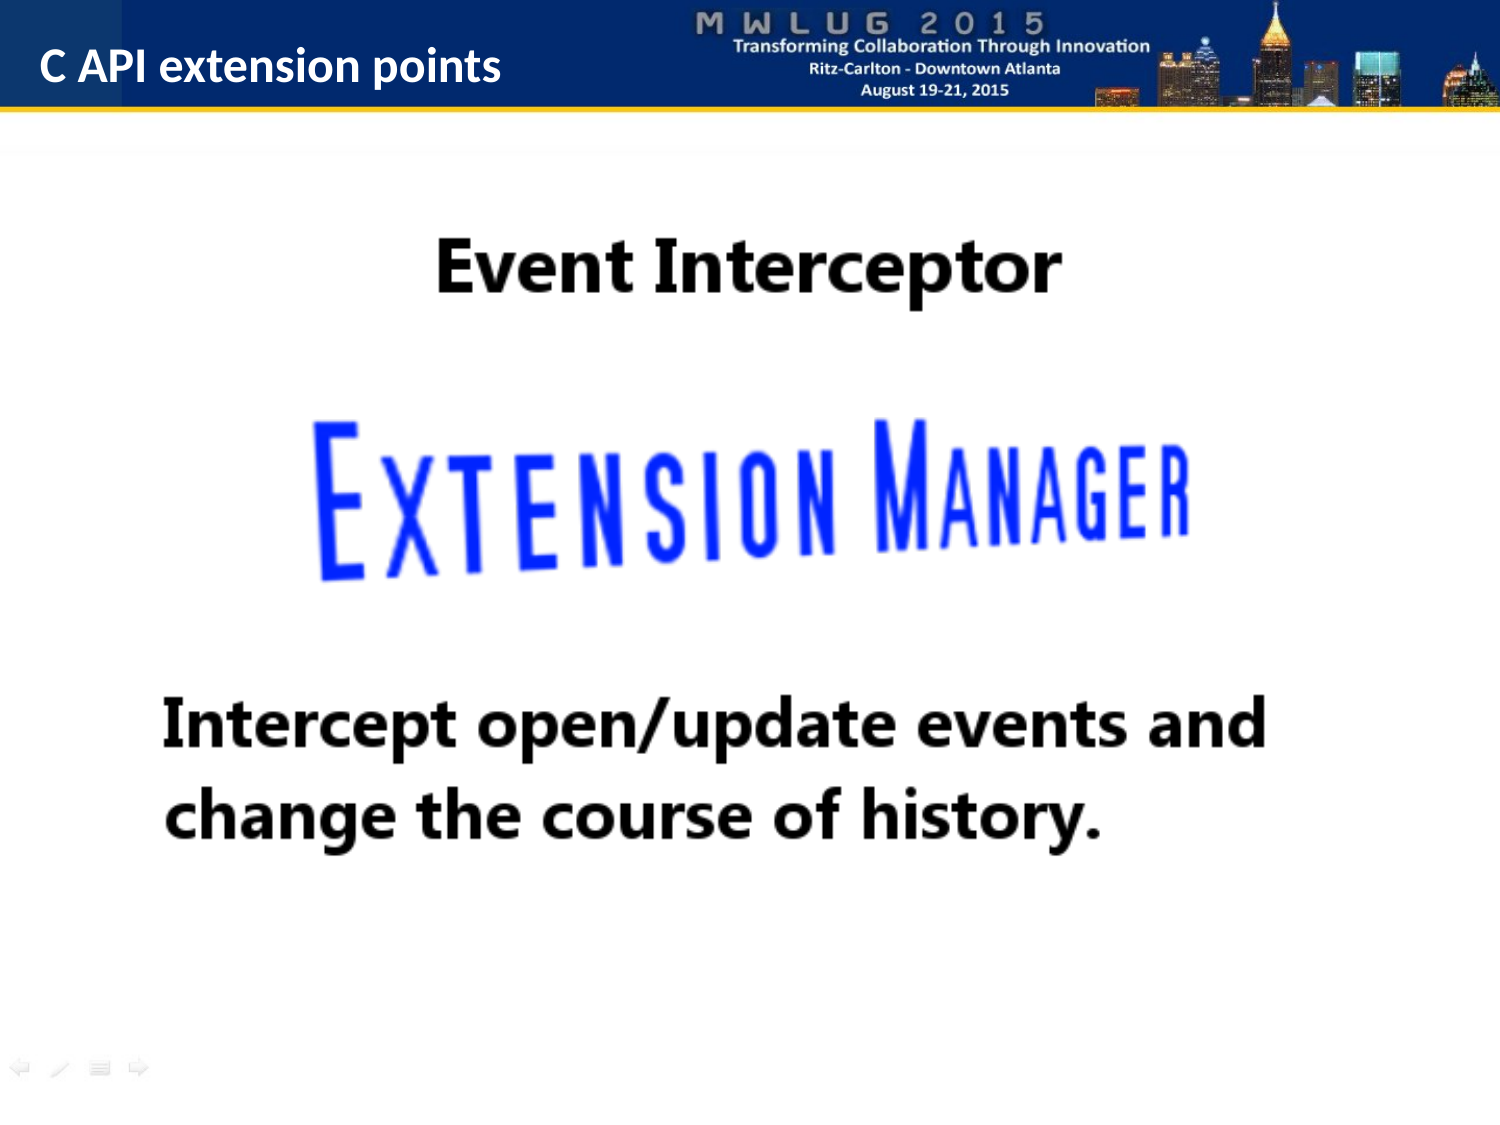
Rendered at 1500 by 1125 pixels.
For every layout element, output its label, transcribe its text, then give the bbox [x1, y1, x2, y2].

list C API extension points [24, 24, 738, 88]
picture [0, 0, 1500, 1125]
